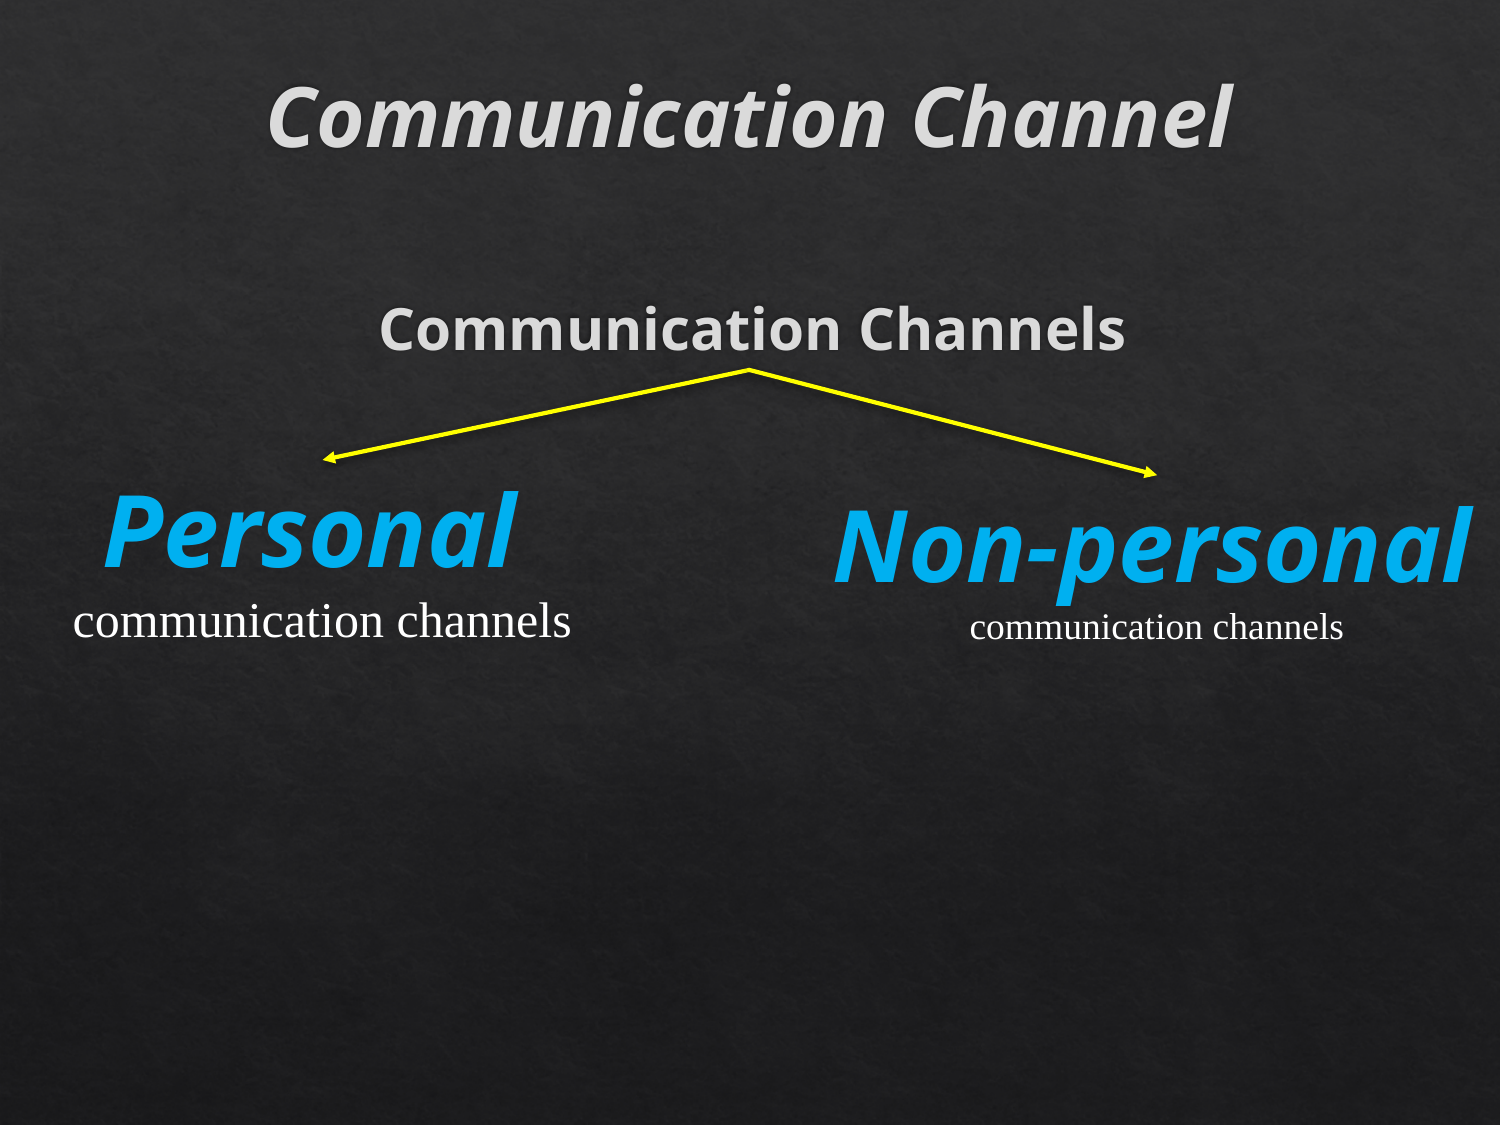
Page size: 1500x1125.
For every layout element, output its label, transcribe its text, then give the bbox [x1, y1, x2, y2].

text_box Personal communication channels [57, 459, 588, 655]
text_box Non-personal communication channels [817, 475, 1497, 655]
list Communication Channels [112, 284, 1387, 370]
title Communication Channel [112, 35, 1387, 195]
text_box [749, 369, 1158, 476]
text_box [322, 369, 744, 461]
